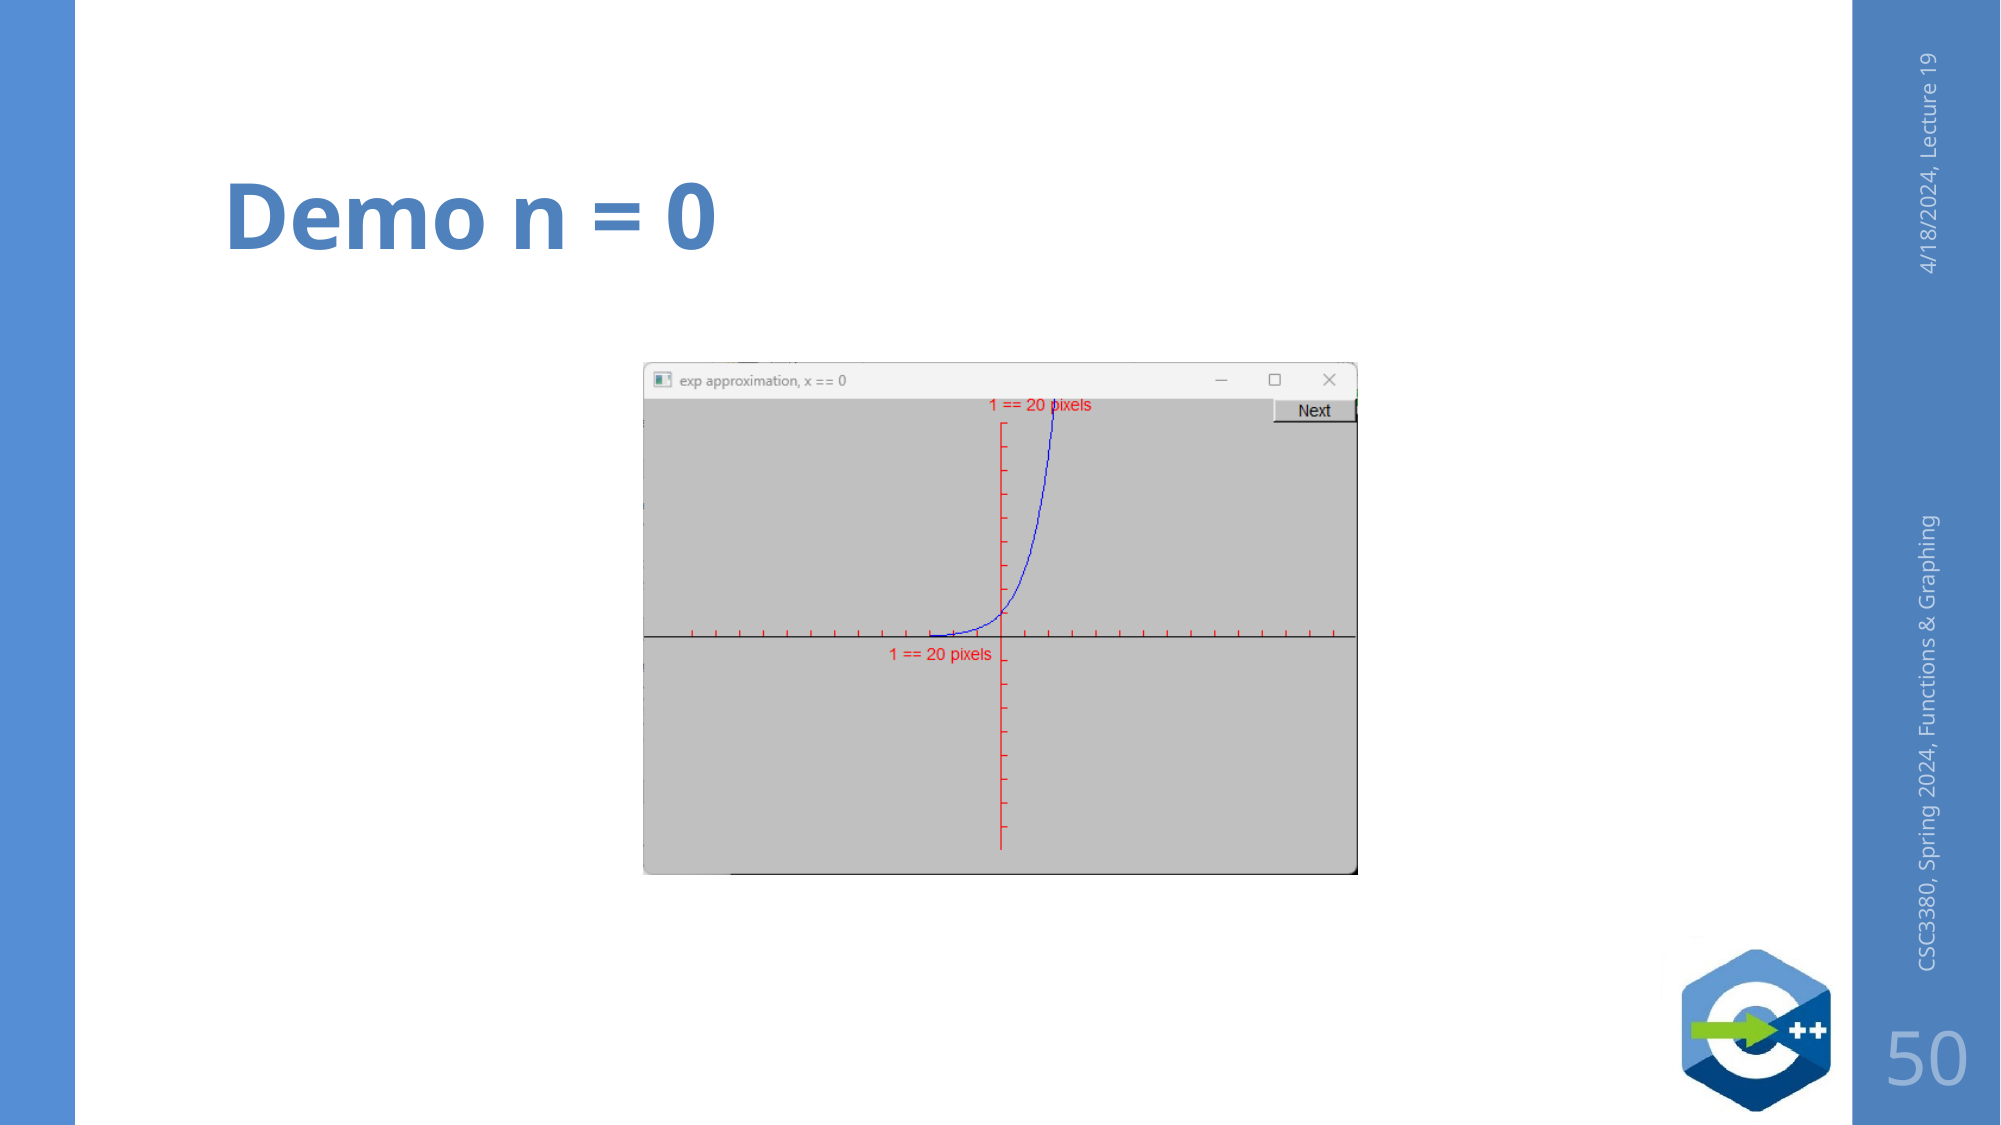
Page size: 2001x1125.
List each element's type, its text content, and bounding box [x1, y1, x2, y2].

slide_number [1897, 37, 1958, 351]
slide_number 50 [1852, 1012, 2000, 1110]
title Demo n = 0 [206, 48, 1797, 278]
footer CSC3380, Spring 2024, Functions & Graphing [1897, 400, 1958, 988]
picture [643, 362, 1359, 876]
picture [1661, 936, 1851, 1125]
